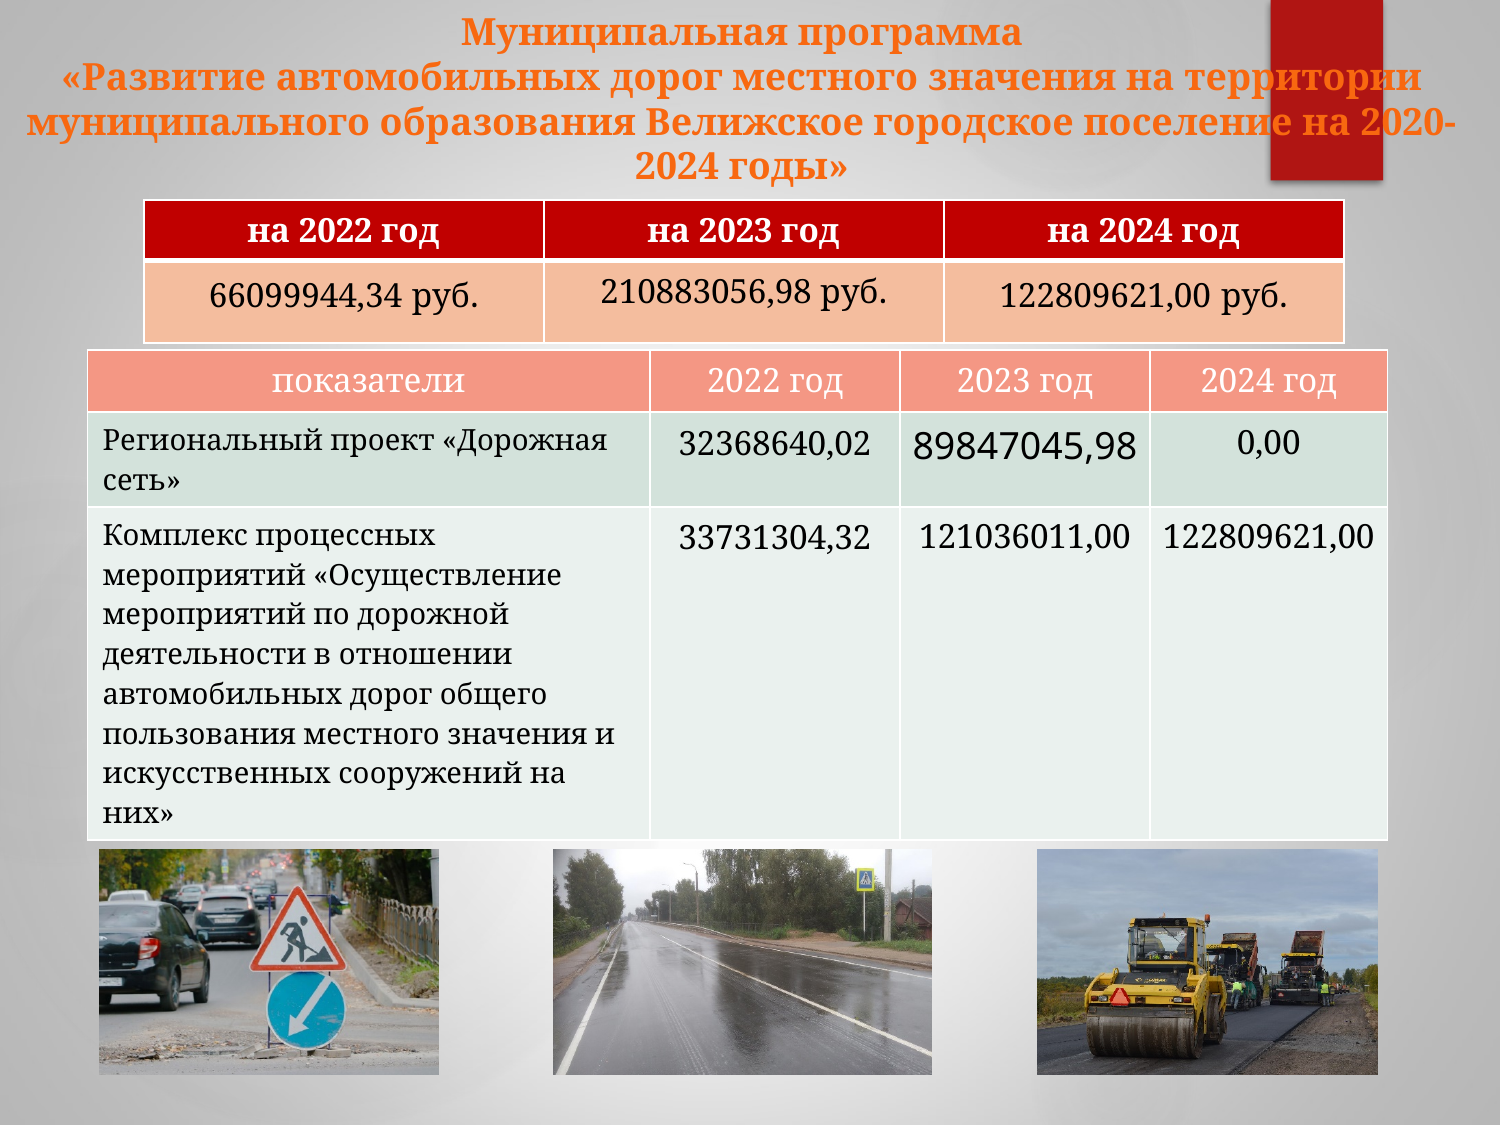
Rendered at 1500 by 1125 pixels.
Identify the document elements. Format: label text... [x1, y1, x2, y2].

table_header на 2022 год [145, 201, 543, 258]
table_header показатели [88, 351, 649, 411]
table_header на 2023 год [545, 201, 943, 258]
table_header 2022 год [651, 351, 899, 411]
table_header на 2024 год [945, 201, 1343, 258]
table_cell Комплекс процессных мероприятий «Осуществление мероприятий по дорожной деятельности в отношении автомобильных дорог общего пользования местного значения и искусственных сооружений на них» [88, 508, 649, 839]
table_cell 33731304,32 [651, 508, 899, 839]
table_cell Региональный проект «Дорожная сеть» [88, 413, 649, 506]
table_header 2023 год [901, 351, 1149, 411]
table_cell 122809621,00 руб. [945, 263, 1343, 342]
picture [0, 0, 1500, 1125]
table_cell 121036011,00 [901, 508, 1149, 839]
table_cell 32368640,02 [651, 413, 899, 506]
title Муниципальная программа «Развитие автомобильных дорог местного значения на территории муниципального образования Велижское городское поселение на 2020-2024 годы» » [11, 0, 1474, 150]
table_cell 66099944,34 руб. [145, 263, 543, 342]
table_cell 210883056,98 руб. [545, 263, 943, 342]
table_cell 122809621,00 [1151, 508, 1387, 839]
table_header 2024 год [1151, 351, 1387, 411]
table_cell 89847045,98 [901, 413, 1149, 506]
table_cell 0,00 [1151, 413, 1387, 506]
